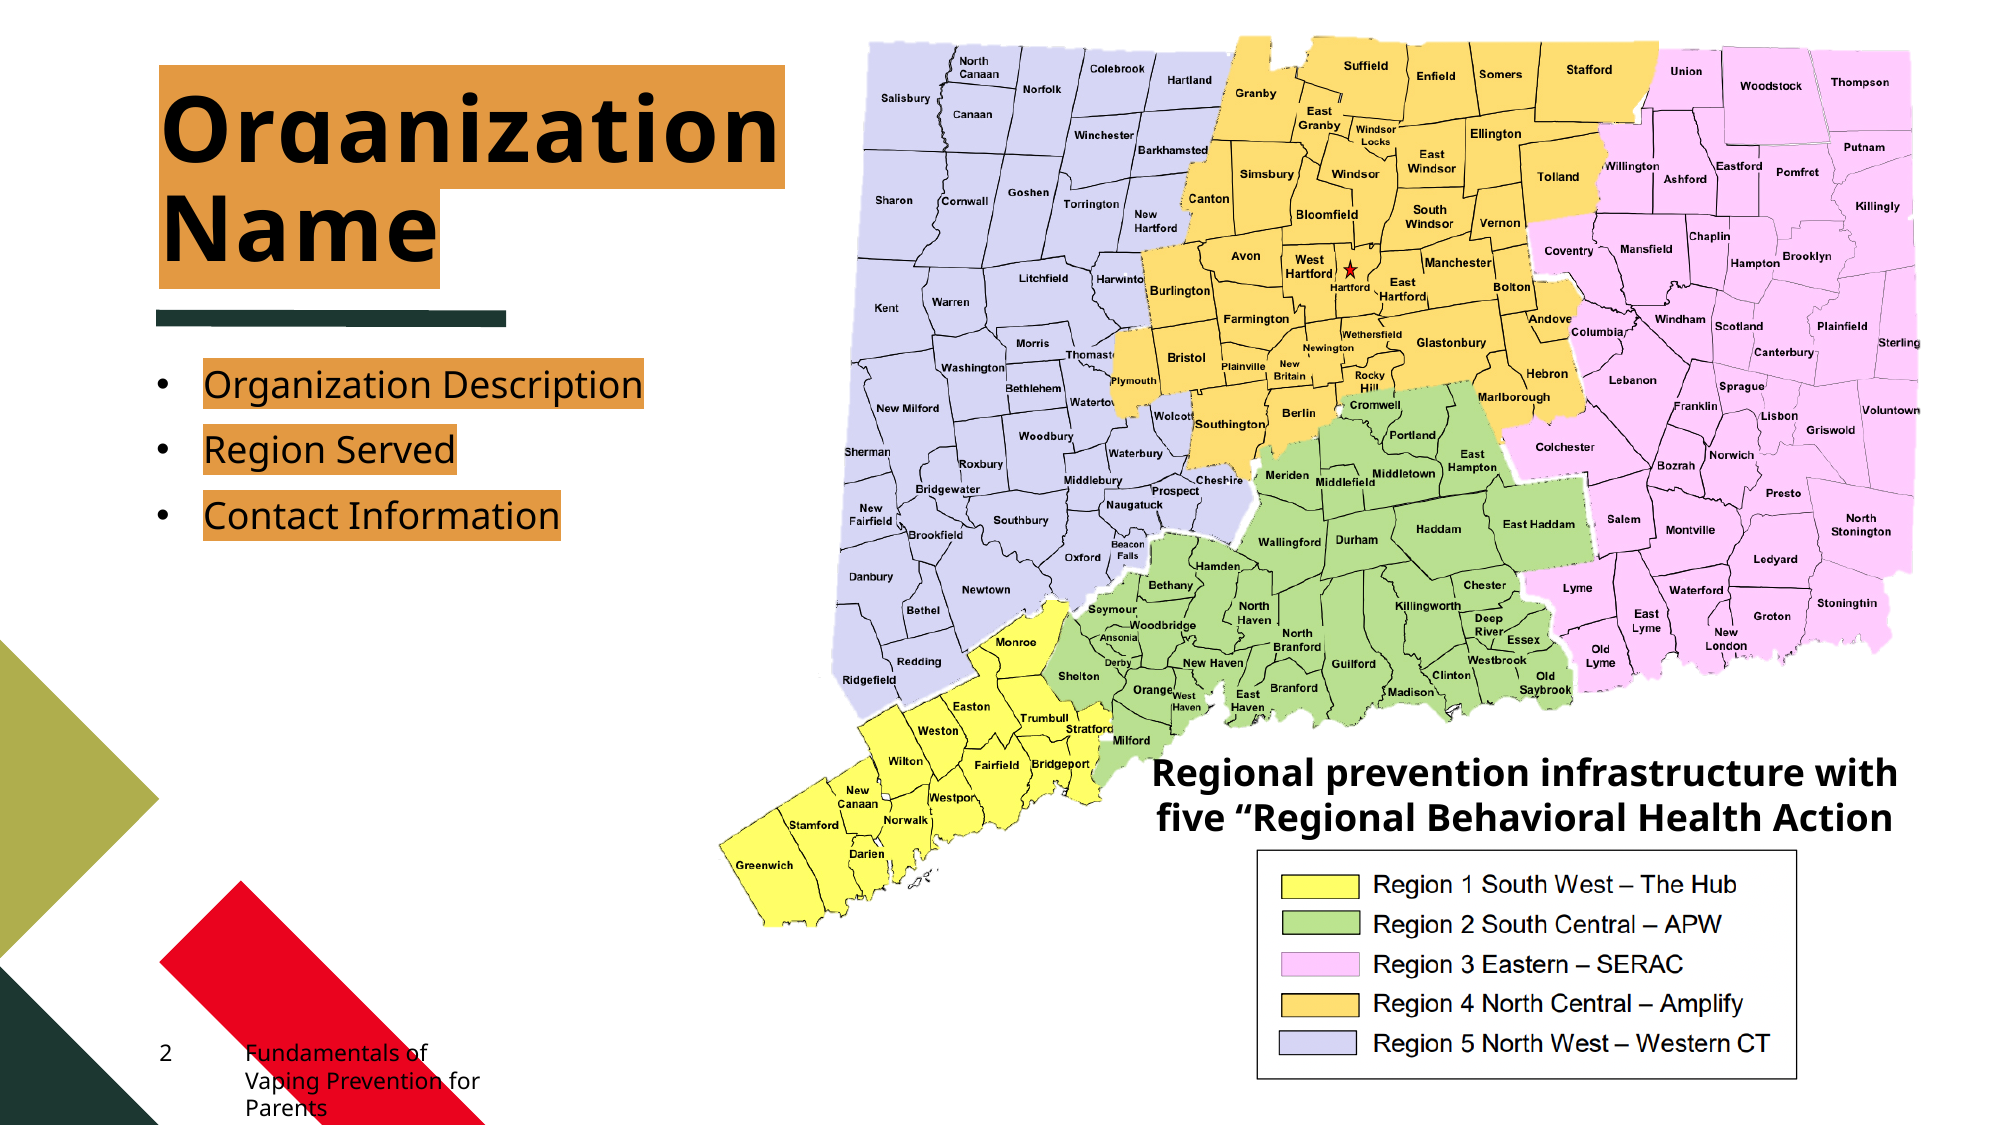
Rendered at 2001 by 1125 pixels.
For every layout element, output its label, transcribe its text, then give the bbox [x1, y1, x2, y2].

picture [1253, 846, 1799, 1082]
picture [708, 7, 1945, 968]
footer Fundamentals of Vaping Prevention for Parents [245, 1038, 491, 1080]
text_box Regional prevention infrastructure with five “Regional Behavioral Health Action Organizations” [1137, 741, 1943, 892]
title Organization Name [159, 82, 792, 282]
slide_number 2 [159, 1038, 245, 1080]
list Organization Description Region Served Contact Information [156, 360, 792, 820]
